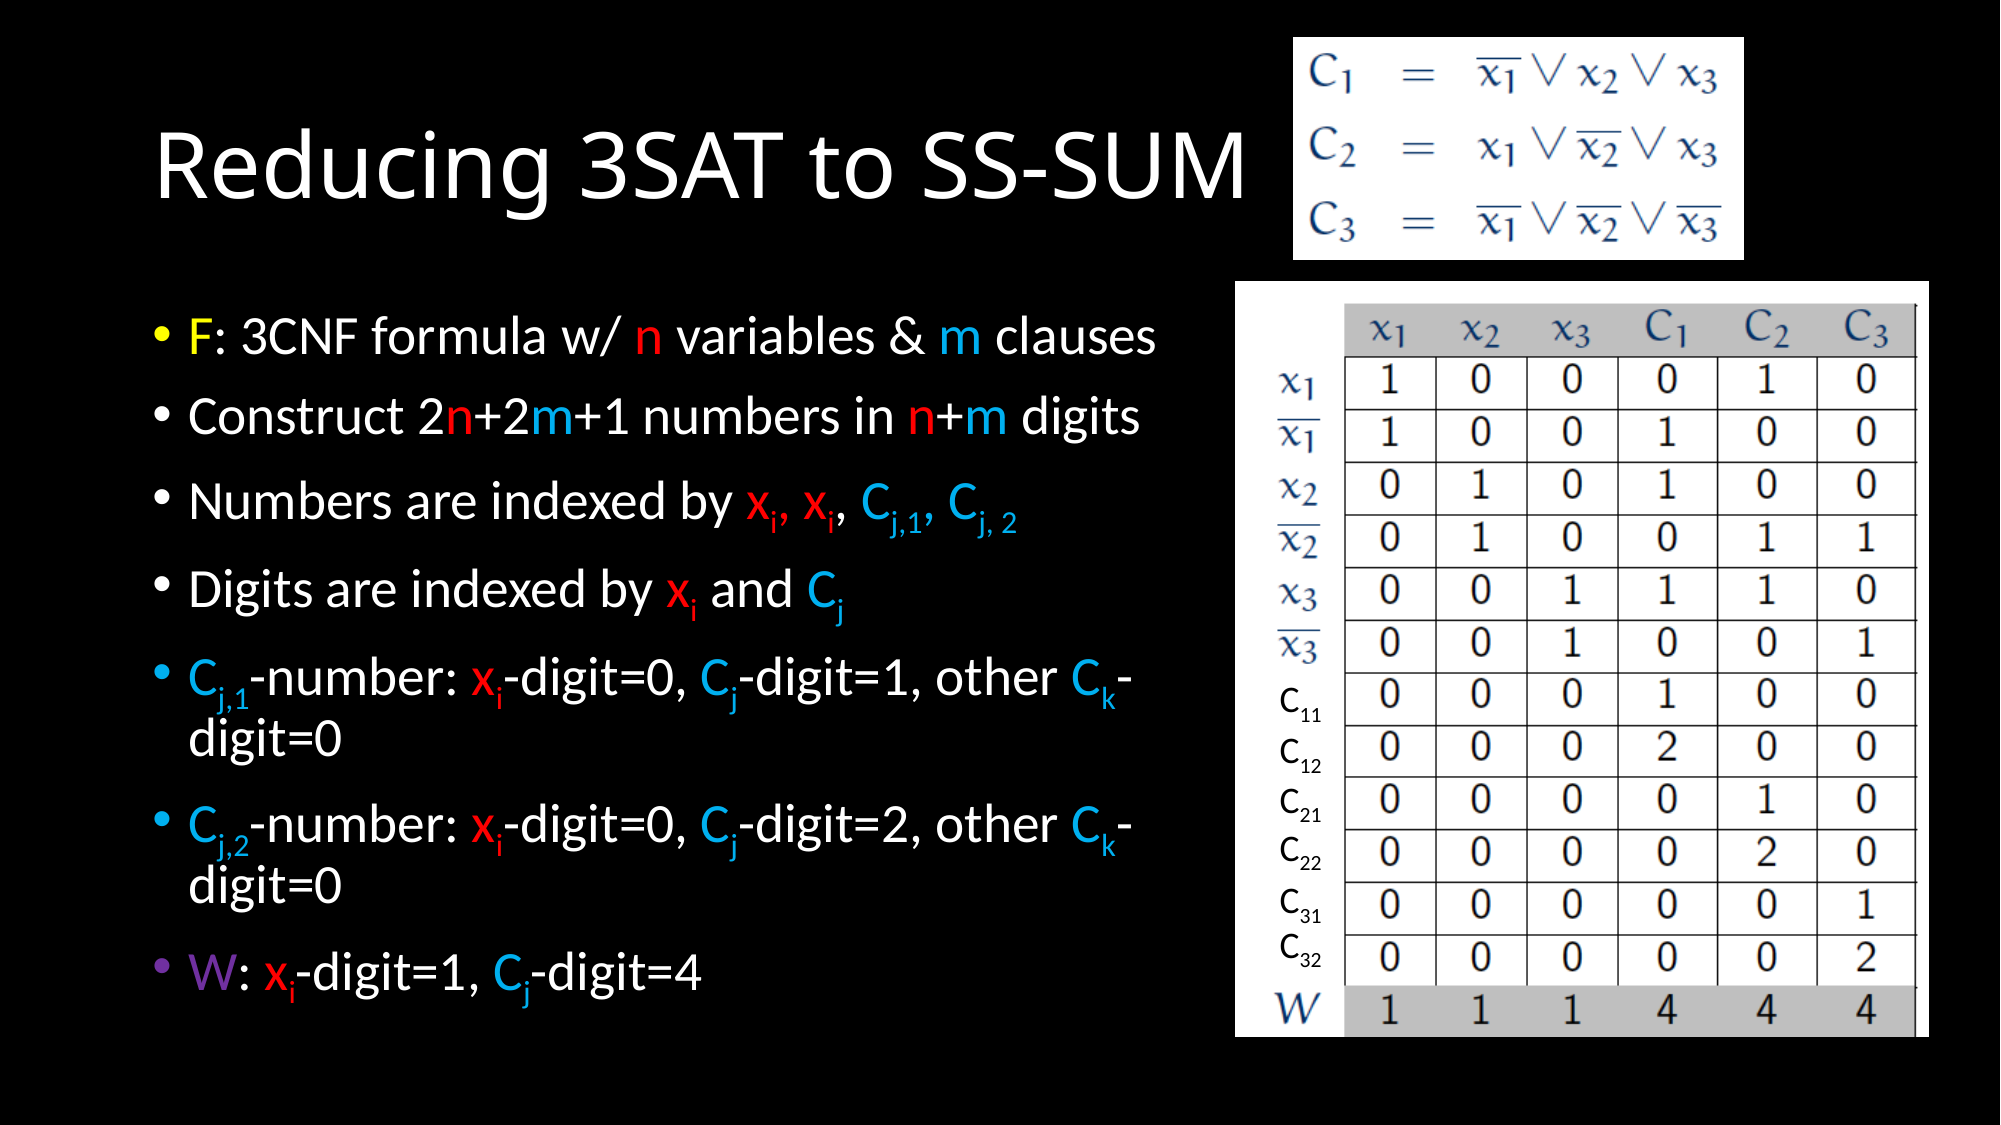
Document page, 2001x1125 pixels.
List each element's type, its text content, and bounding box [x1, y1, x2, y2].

picture [1235, 281, 1929, 1037]
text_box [1262, 667, 1339, 974]
title Reducing 3SAT to SS-SUM [137, 59, 1863, 278]
picture [1292, 37, 1744, 260]
